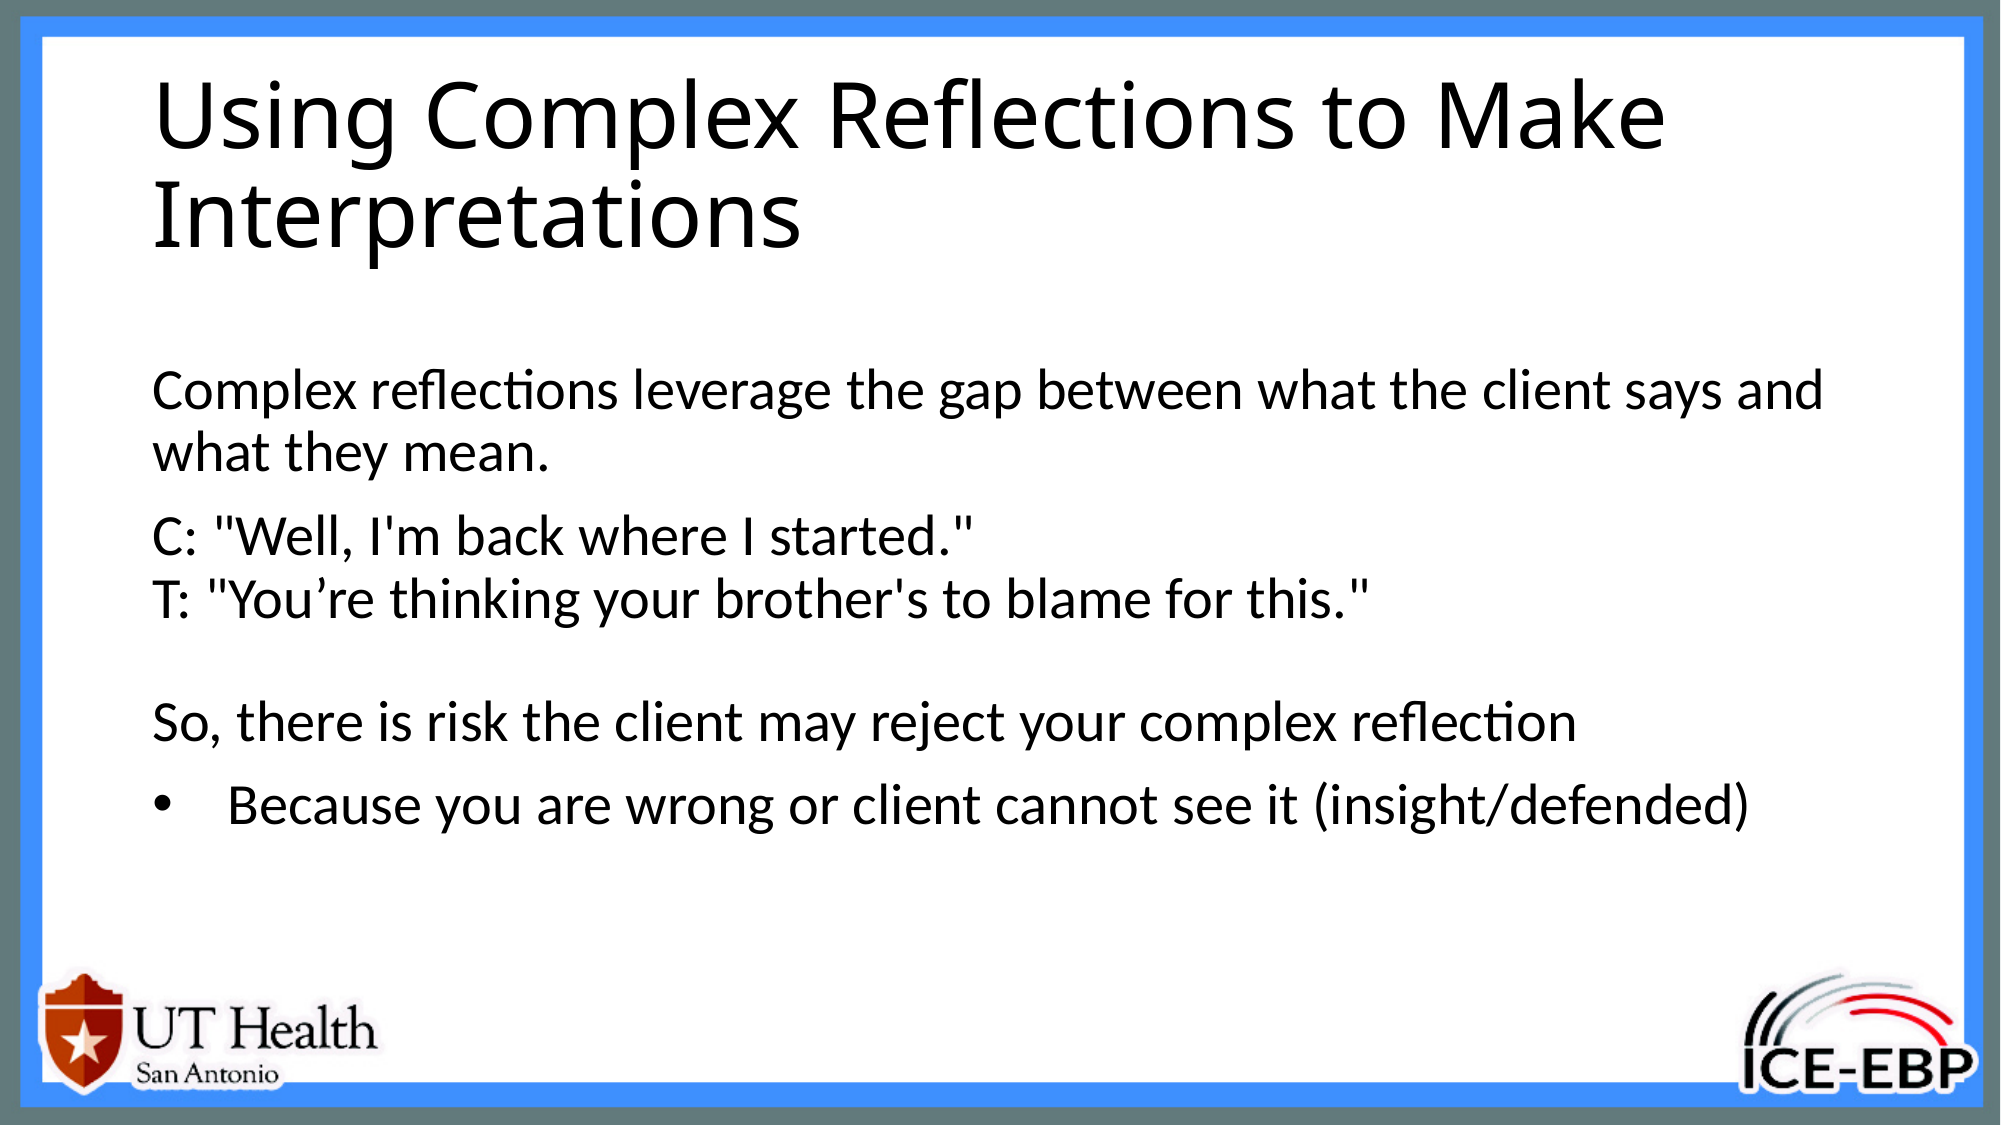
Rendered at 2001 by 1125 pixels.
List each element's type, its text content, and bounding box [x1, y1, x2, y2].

list Complex reflections leverage the gap between what the client says and what they mean. C: "Well, I'm back where I started." T: "You’re thinking your brother's to blame for this." So, there is risk the client may reject your complex reflection Because you are wrong or client cannot see it (insight/defended) [137, 351, 1863, 1066]
picture [0, 0, 2001, 1125]
title Using Complex Reflections to Make Interpretations [137, 59, 1863, 278]
